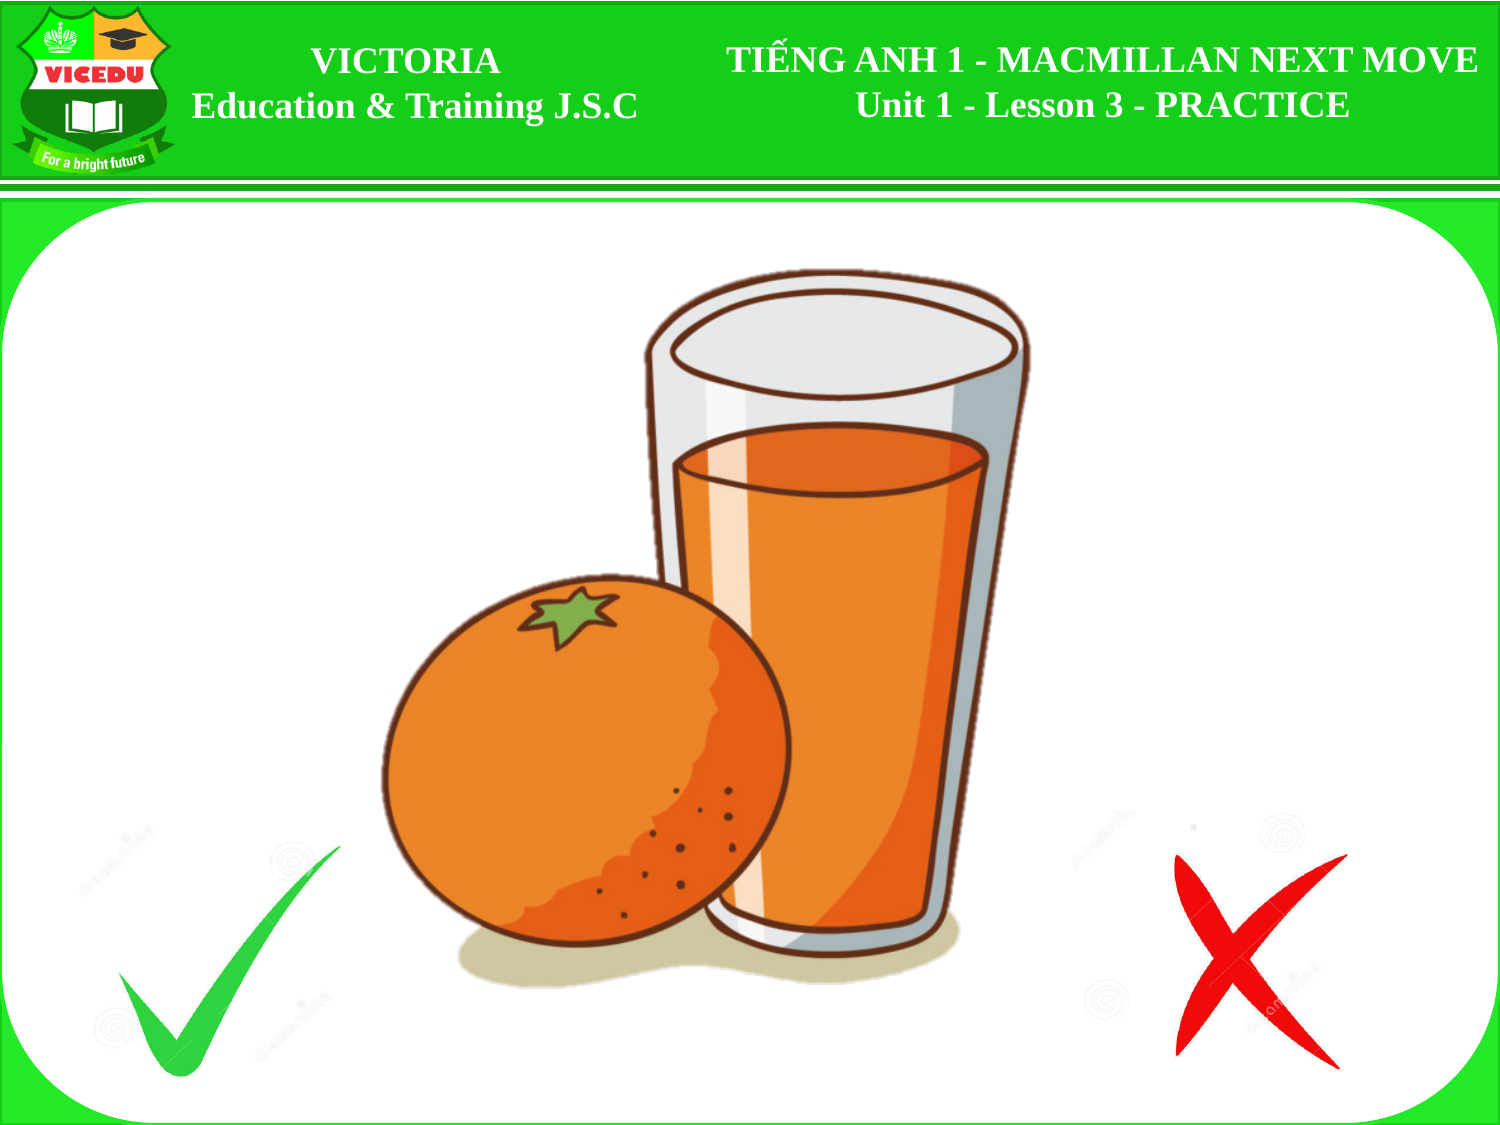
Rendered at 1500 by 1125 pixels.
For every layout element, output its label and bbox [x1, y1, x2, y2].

picture [78, 89, 1380, 1125]
picture [12, 5, 175, 174]
